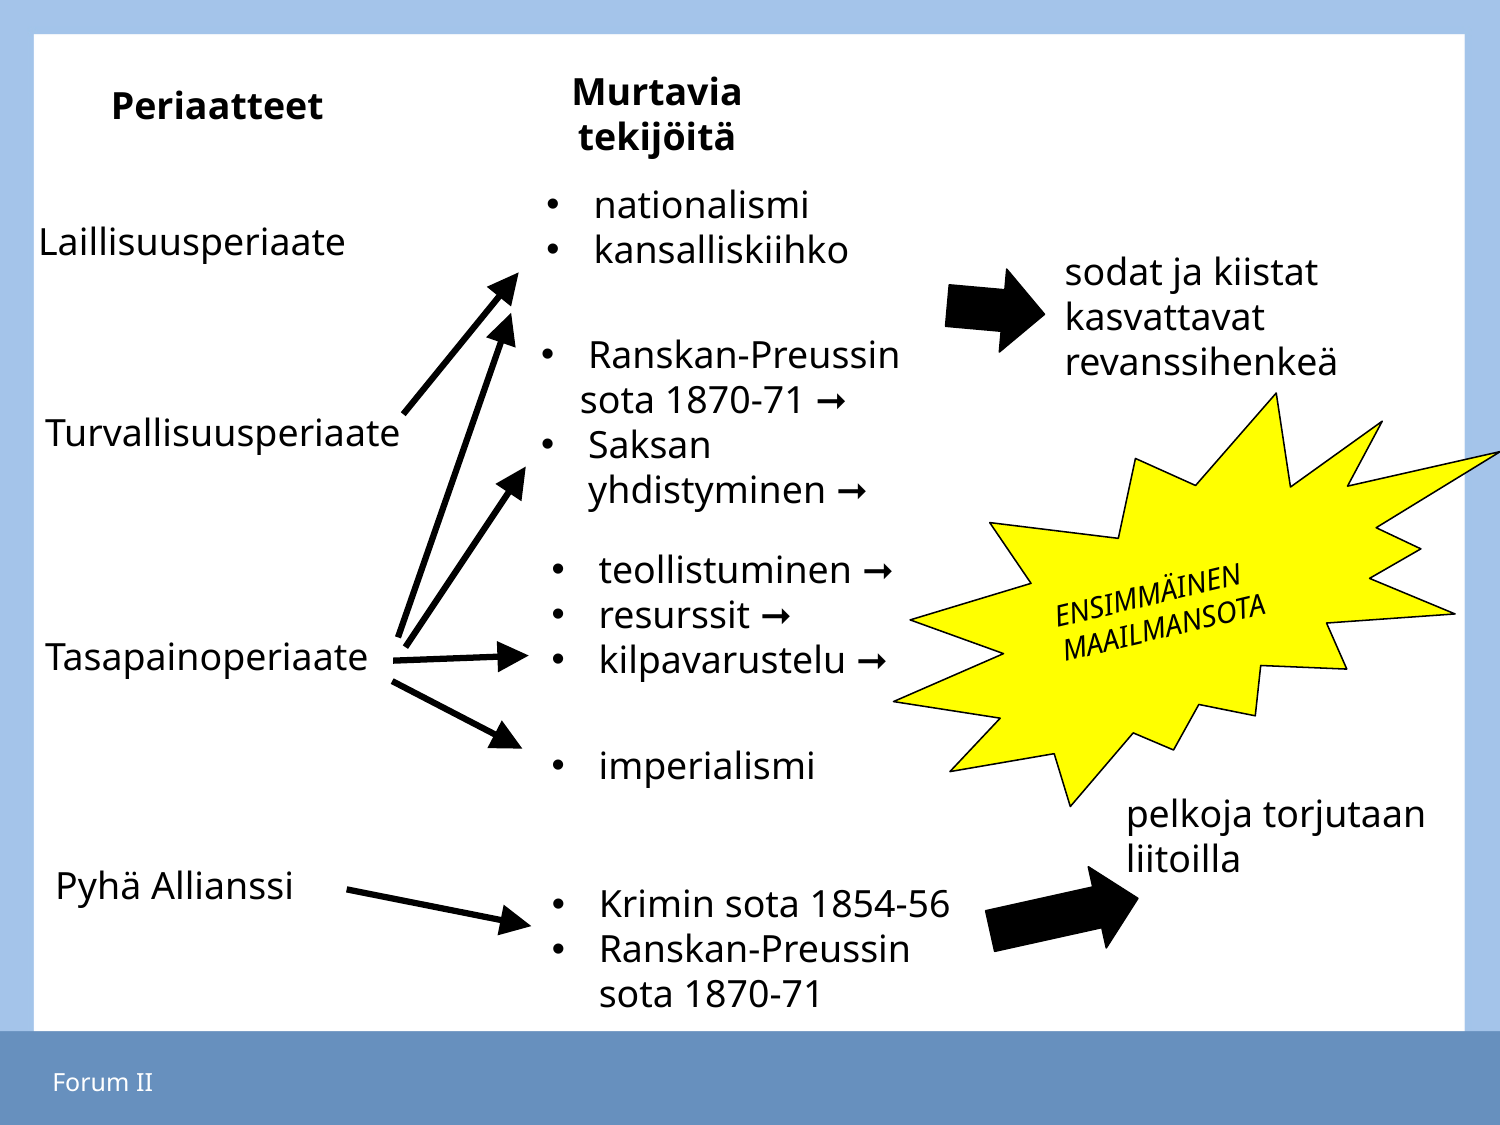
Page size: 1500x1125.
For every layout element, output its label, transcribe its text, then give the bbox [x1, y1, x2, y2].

text_box [945, 269, 1045, 353]
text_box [405, 466, 526, 648]
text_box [397, 312, 512, 638]
text_box Pyhä Allianssi [40, 847, 395, 946]
text_box Periaatteet [82, 67, 353, 166]
text_box Krimin sota 1854-56 Ranskan-Preussin sota 1870-71 [536, 865, 1010, 964]
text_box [391, 680, 523, 749]
text_box Tasapainoperiaate [30, 618, 435, 717]
text_box ENSIMMÄINEN MAAILMANSOTA [893, 393, 1500, 807]
list [112, 255, 1388, 993]
text_box pelkoja torjutaan liitoilla [1110, 775, 1469, 874]
picture [0, 0, 1500, 1125]
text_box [392, 655, 529, 661]
text_box Laillisuusperiaate [23, 203, 428, 302]
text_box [402, 272, 519, 415]
text_box [985, 866, 1138, 952]
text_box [346, 889, 532, 927]
text_box sodat ja kiistat kasvattavat revanssihenkeä [1049, 232, 1454, 332]
text_box Turvallisuusperiaate [30, 394, 392, 493]
text_box imperialismi [536, 727, 967, 826]
text_box nationalismi kansalliskiihko [531, 165, 936, 265]
text_box teollistuminen ➞ resurssit ➞ kilpavarustelu ➞ [536, 530, 967, 630]
text_box Ranskan-Preussin sota 1870-71 ➞ Saksan yhdistyminen ➞ [525, 316, 956, 415]
text_box Murtavia tekijöitä [522, 53, 792, 152]
